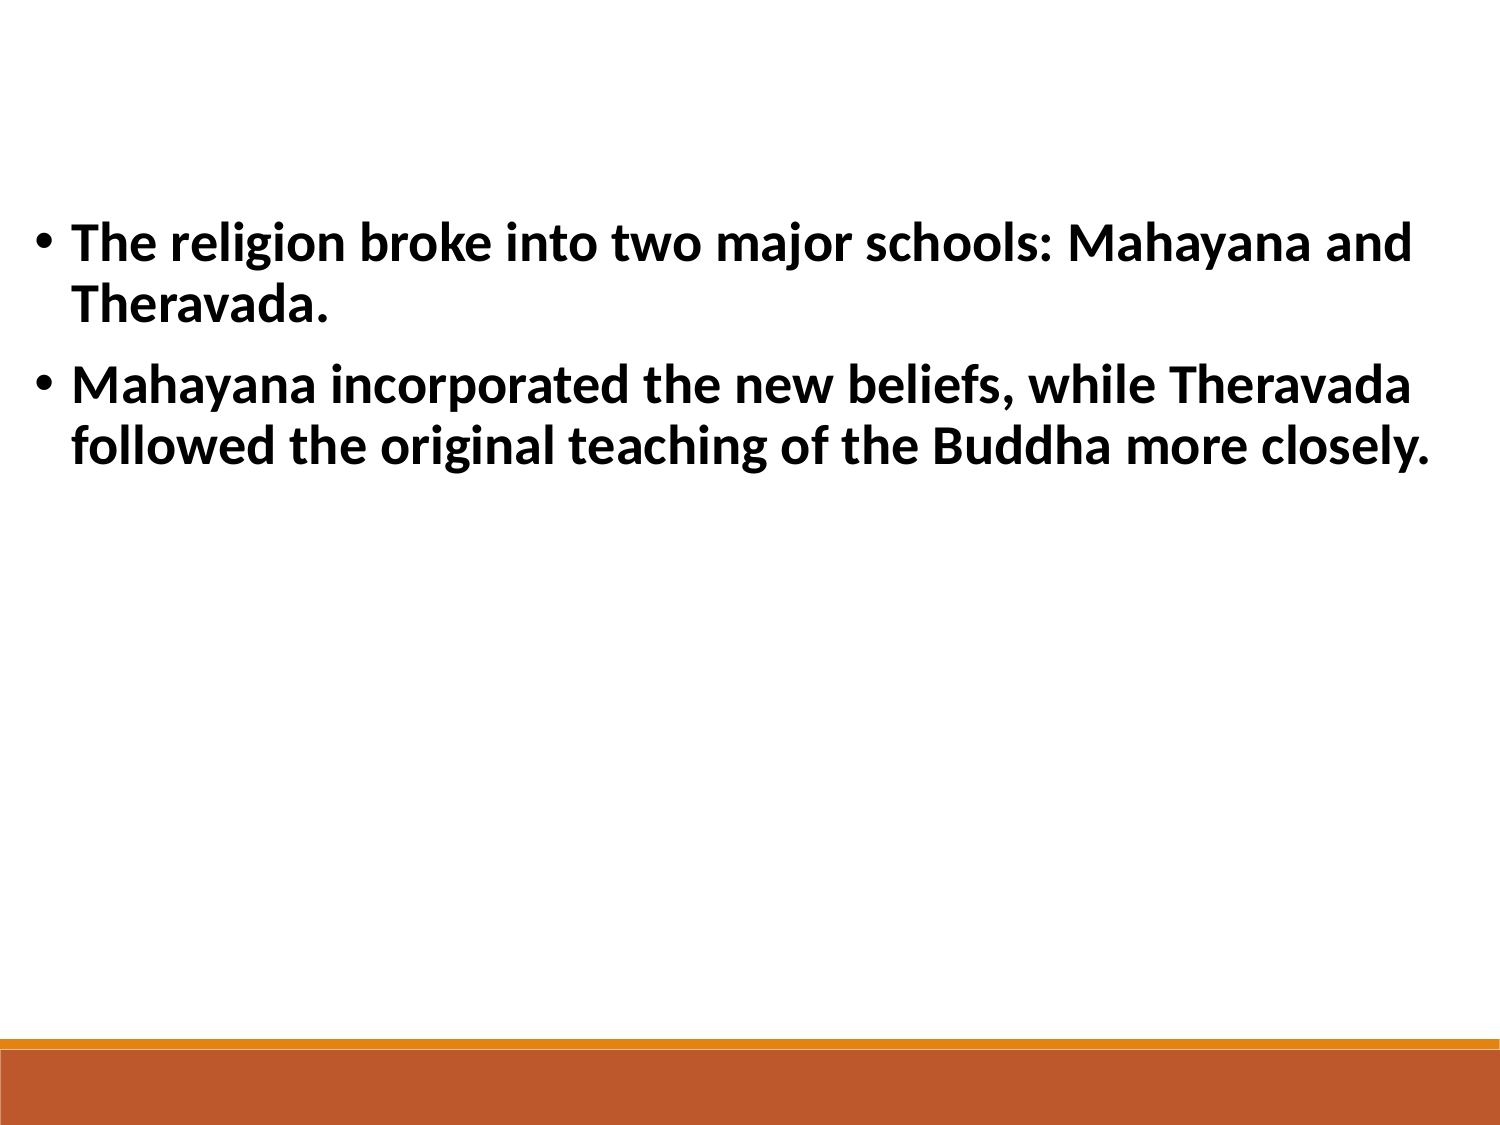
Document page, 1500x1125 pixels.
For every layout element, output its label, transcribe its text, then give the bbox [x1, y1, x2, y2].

text_box The religion broke into two major schools: Mahayana and Theravada. Mahayana incorporated the new beliefs, while Theravada followed the original teaching of the Buddha more closely. [19, 205, 1458, 526]
